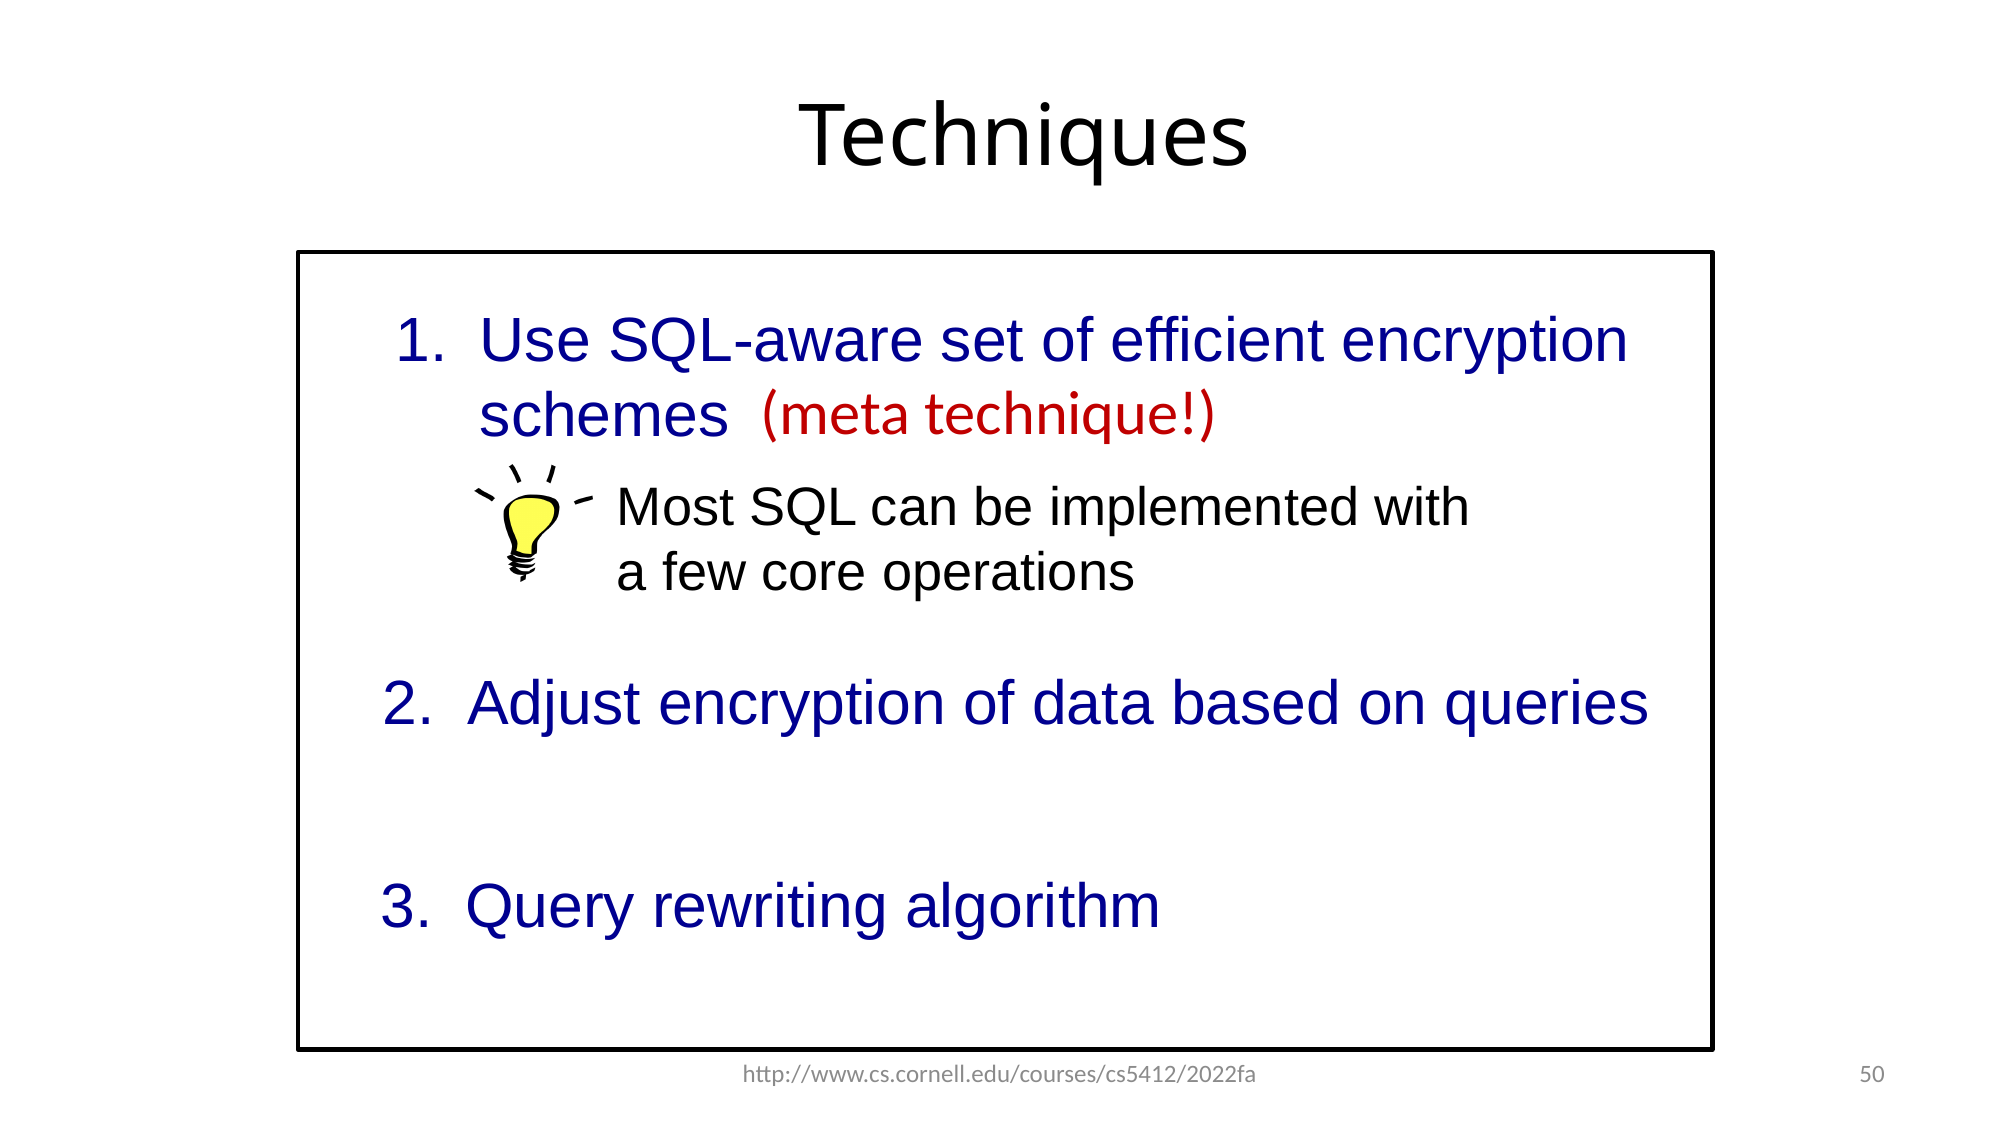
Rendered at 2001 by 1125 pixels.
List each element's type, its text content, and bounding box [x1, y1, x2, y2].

text_box Most SQL can be implemented with a few core operations [602, 464, 1513, 654]
picture [474, 463, 593, 582]
text_box Techniques [349, 37, 1700, 225]
text_box [297, 252, 1713, 1050]
footer http://www.cs.cornell.edu/courses/cs5412/2022fa [683, 1042, 1317, 1103]
slide_number 50 [1433, 1042, 1900, 1103]
